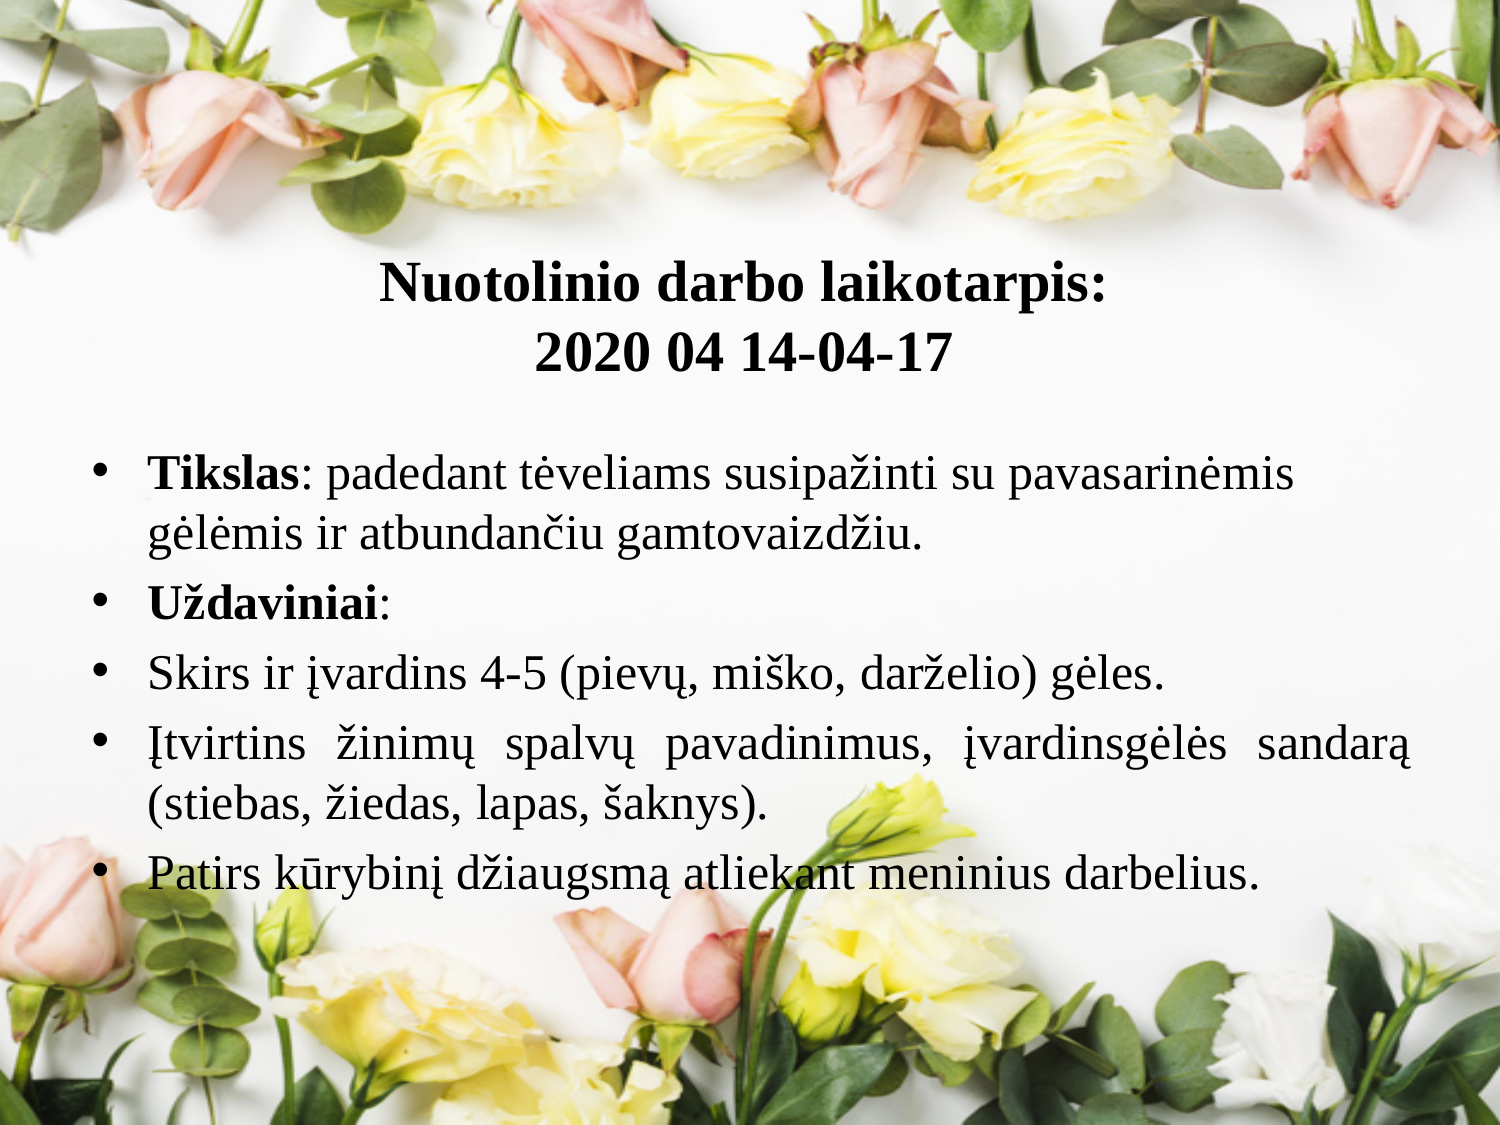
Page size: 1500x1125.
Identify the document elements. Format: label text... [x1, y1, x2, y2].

title Nuotolinio darbo laikotarpis: 2020 04 14-04-17 [76, 78, 1427, 361]
picture [0, 0, 1500, 1125]
list Tikslas: padedant tėveliams susipažinti su pavasarinėmis gėlėmis ir atbundančiu gamtovaizdžiu. Uždaviniai: Skirs ir įvardins 4-5 (pievų, miško, darželio) gėles. Įtvirtins žinimų spalvų pavadinimus, įvardinsgėlės sandarą (stiebas, žiedas, lapas, šaknys). Patirs kūrybinį džiaugsmą atliekant meninius darbelius. [76, 361, 1427, 1125]
